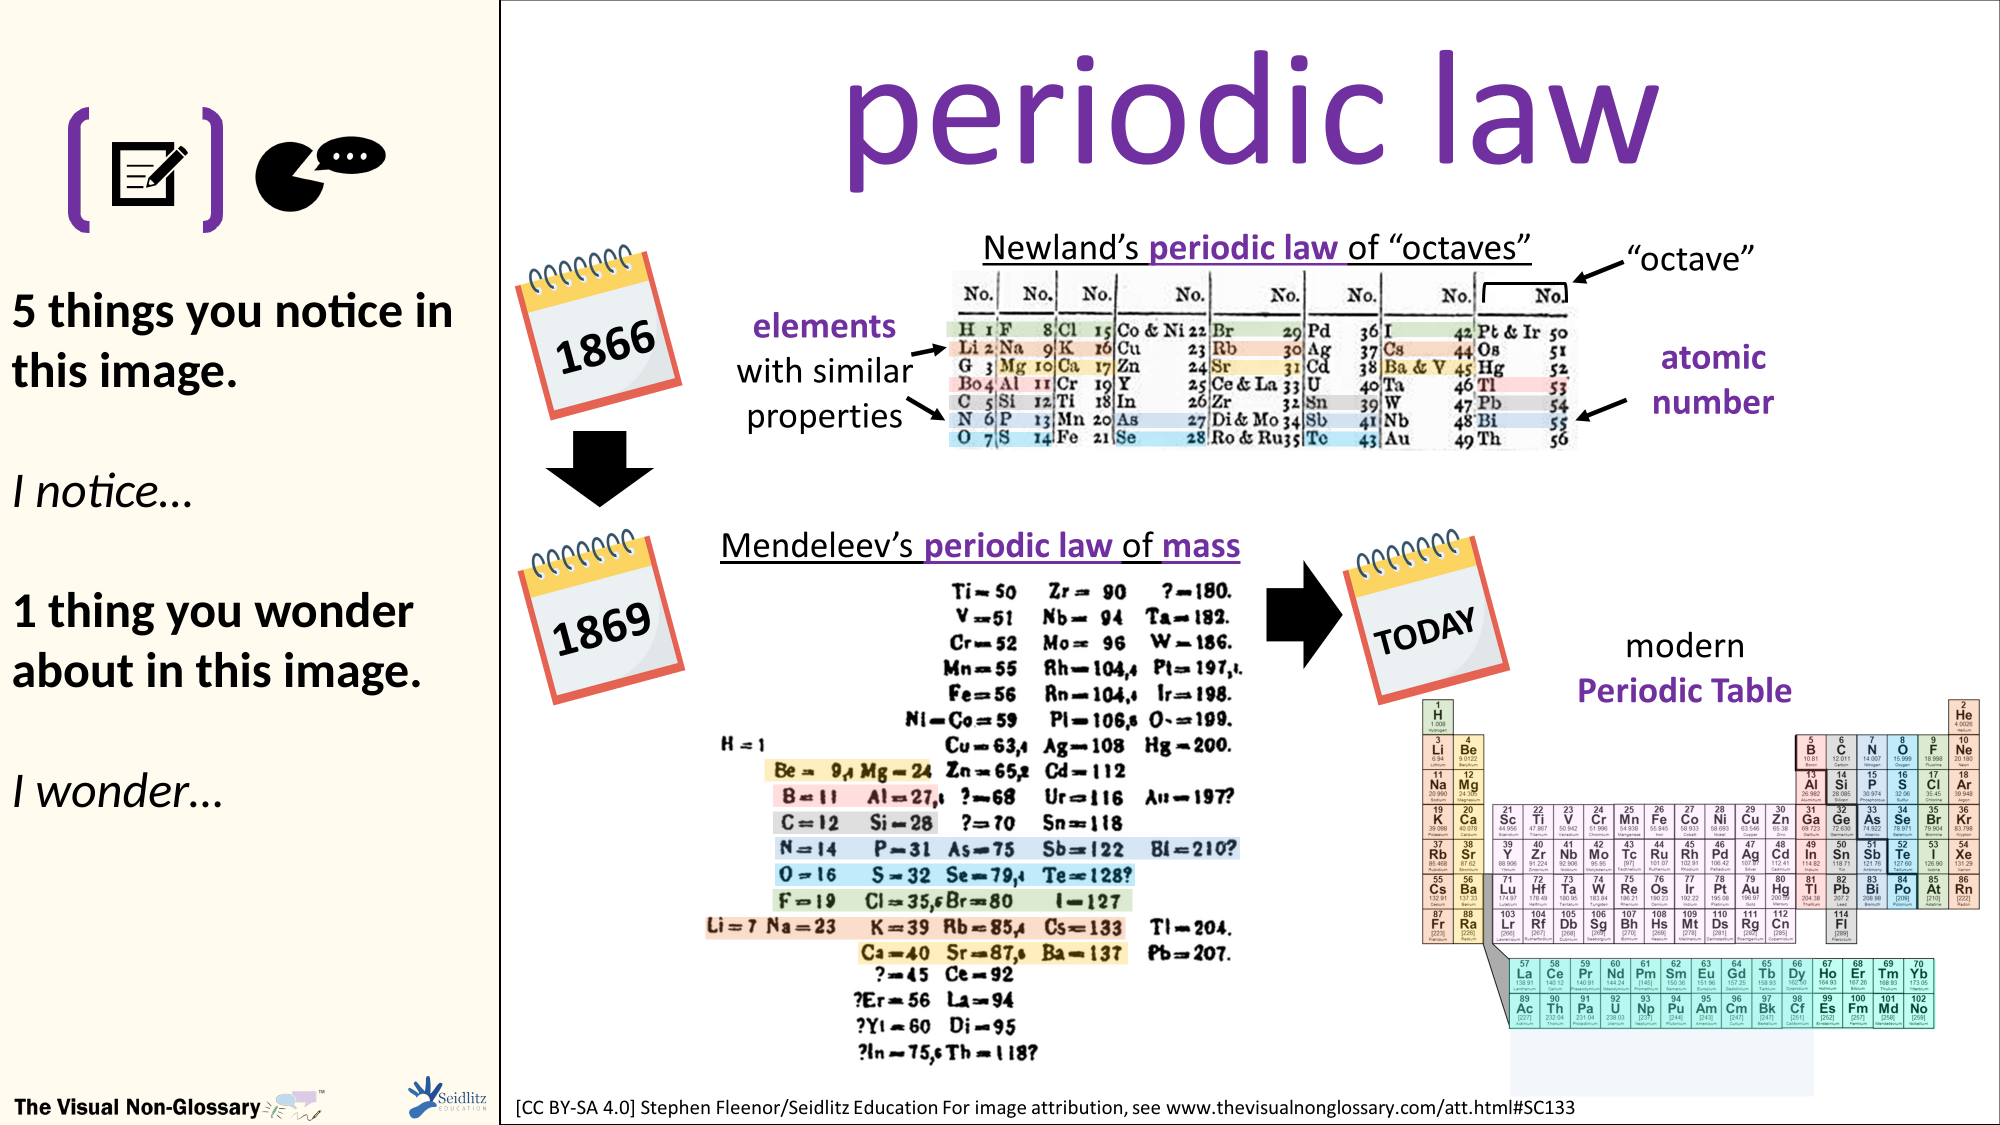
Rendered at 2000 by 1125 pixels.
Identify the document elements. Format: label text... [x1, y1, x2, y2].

picture [0, 1084, 328, 1125]
text_box 5 things you notice in this image. I notice… 1 thing you wonder about in this image. I wonder… [0, 269, 494, 825]
picture [403, 1073, 495, 1125]
picture [68, 107, 223, 233]
picture [254, 136, 386, 212]
picture [499, 0, 2000, 1125]
